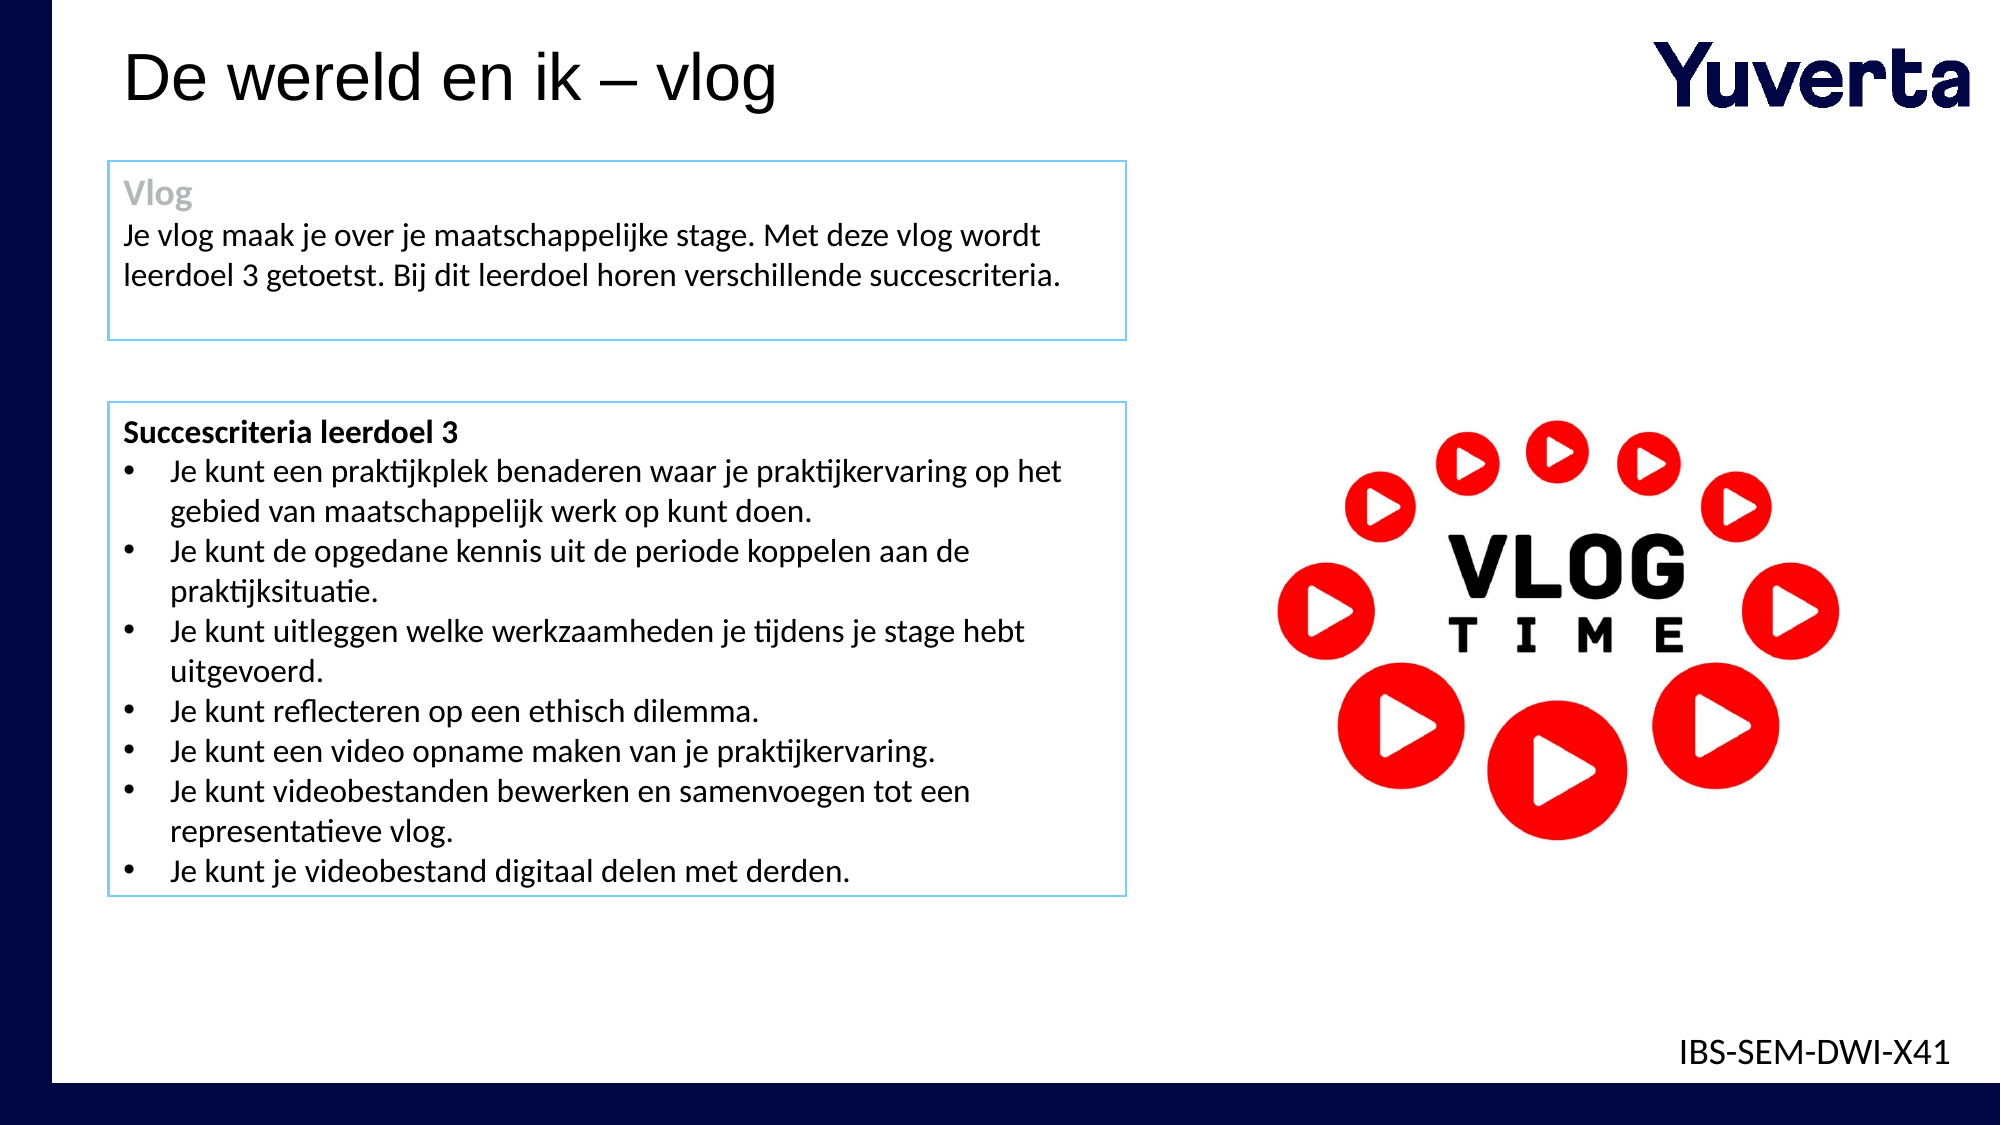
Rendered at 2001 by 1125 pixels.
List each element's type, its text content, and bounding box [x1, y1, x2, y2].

text_box [0, 0, 52, 1125]
text_box IBS-SEM-DWI-X41 [1664, 1019, 1966, 1080]
title De wereld en ik – vlog [108, 16, 1834, 142]
text_box Vlog Je vlog maak je over je maatschappelijke stage. Met deze vlog wordt leerdoel 3 getoetst. Bij dit leerdoel horen verschillende succescriteria. [107, 160, 1127, 341]
text_box Succescriteria leerdoel 3 Je kunt een praktijkplek benaderen waar je praktijkervaring op het gebied van maatschappelijk werk op kunt doen. Je kunt de opgedane kennis uit de periode koppelen aan de praktijksituatie. Je kunt uitleggen welke werkzaamheden je tijdens je stage hebt uitgevoerd. Je kunt reflecteren op een ethisch dilemma. Je kunt een video opname maken van je praktijkervaring. Je kunt videobestanden bewerken en samenvoegen tot een representatieve vlog. Je kunt je videobestand digitaal delen met derden. [107, 401, 1127, 897]
picture [1246, 318, 1870, 901]
text_box [50, 1083, 2000, 1125]
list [1632, 20, 2000, 138]
